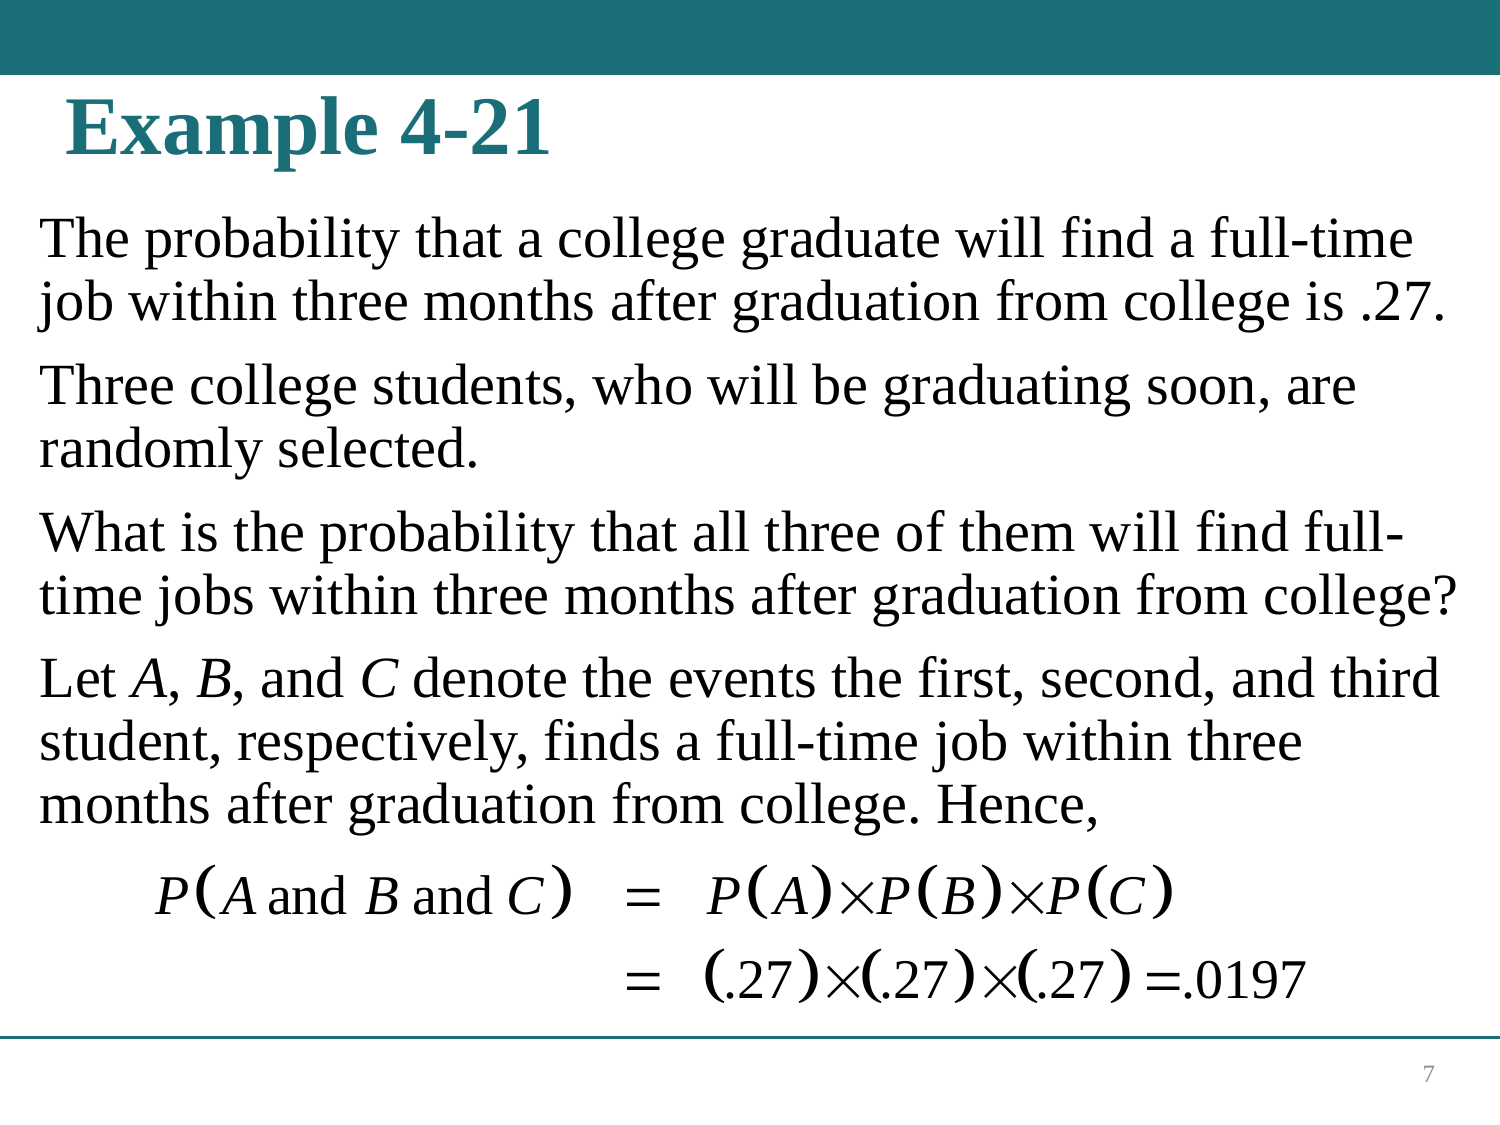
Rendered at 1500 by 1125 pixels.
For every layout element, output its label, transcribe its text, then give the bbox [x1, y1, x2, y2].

slide_number 7 [1059, 1042, 1450, 1103]
list The probability that a college graduate will find a full-time job within three months after graduation from college is .27. Three college students, who will be graduating soon, are randomly selected. What is the probability that all three of them will find full-time jobs within three months after graduation from college? Let A, B, and C denote the events the first, second, and third student, respectively, finds a full-time job within three months after graduation from college. Hence, [24, 200, 1475, 1043]
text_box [149, 862, 1312, 1023]
title Example 4-21 [50, 75, 1451, 200]
